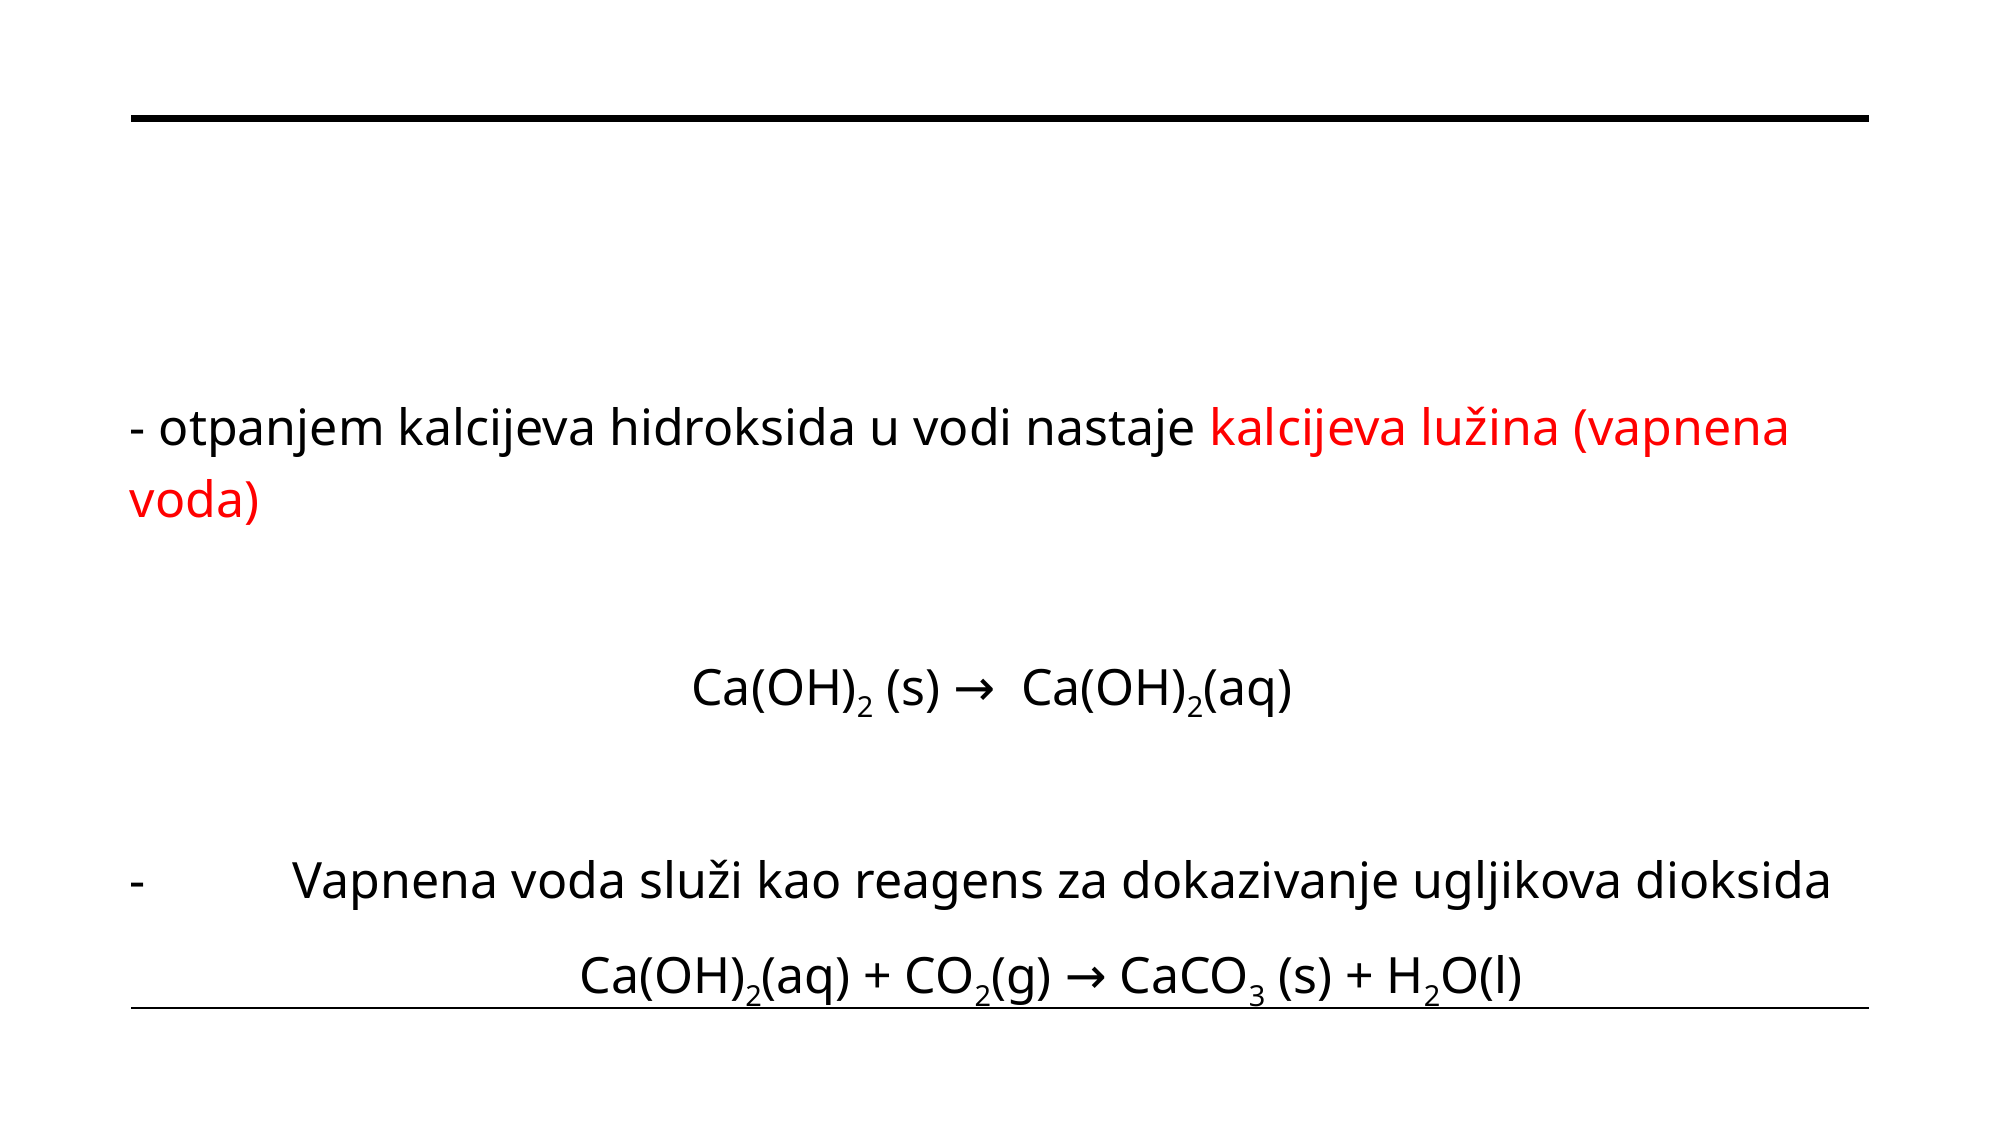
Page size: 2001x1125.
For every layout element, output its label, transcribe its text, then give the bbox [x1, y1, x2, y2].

list - otpanjem kalcijeva hidroksida u vodi nastaje kalcijeva lužina (vapnena voda) Ca(OH)2 (s) → Ca(OH)2(aq) - Vapnena voda služi kao reagens za dokazivanje ugljikova dioksida Ca(OH)2(aq) + CO2(g) → CaCO3 (s) + H2O(l) [114, 376, 1869, 973]
